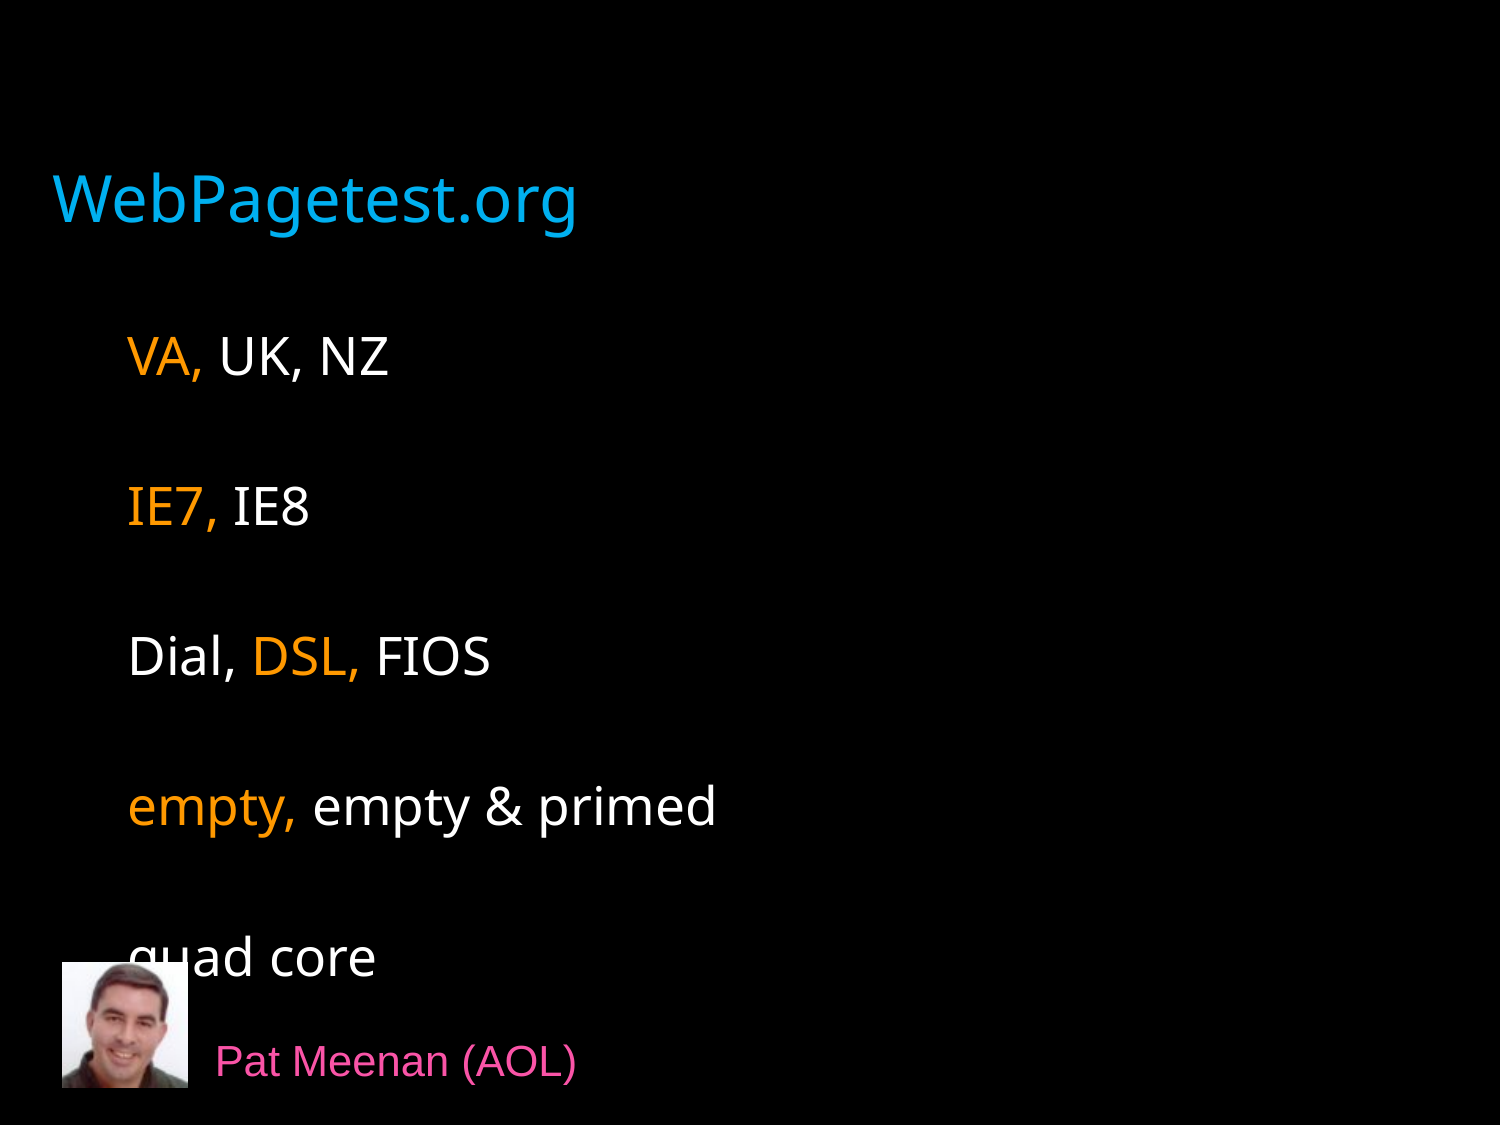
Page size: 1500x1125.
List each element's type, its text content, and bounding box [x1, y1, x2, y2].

text_box Pat Meenan (AOL) [199, 974, 1488, 1093]
text_box WebPagetest.org VA, UK, NZ IE7, IE8 Dial, DSL, FIOS empty, empty & primed quad core [37, 75, 1500, 994]
picture [62, 962, 188, 1088]
